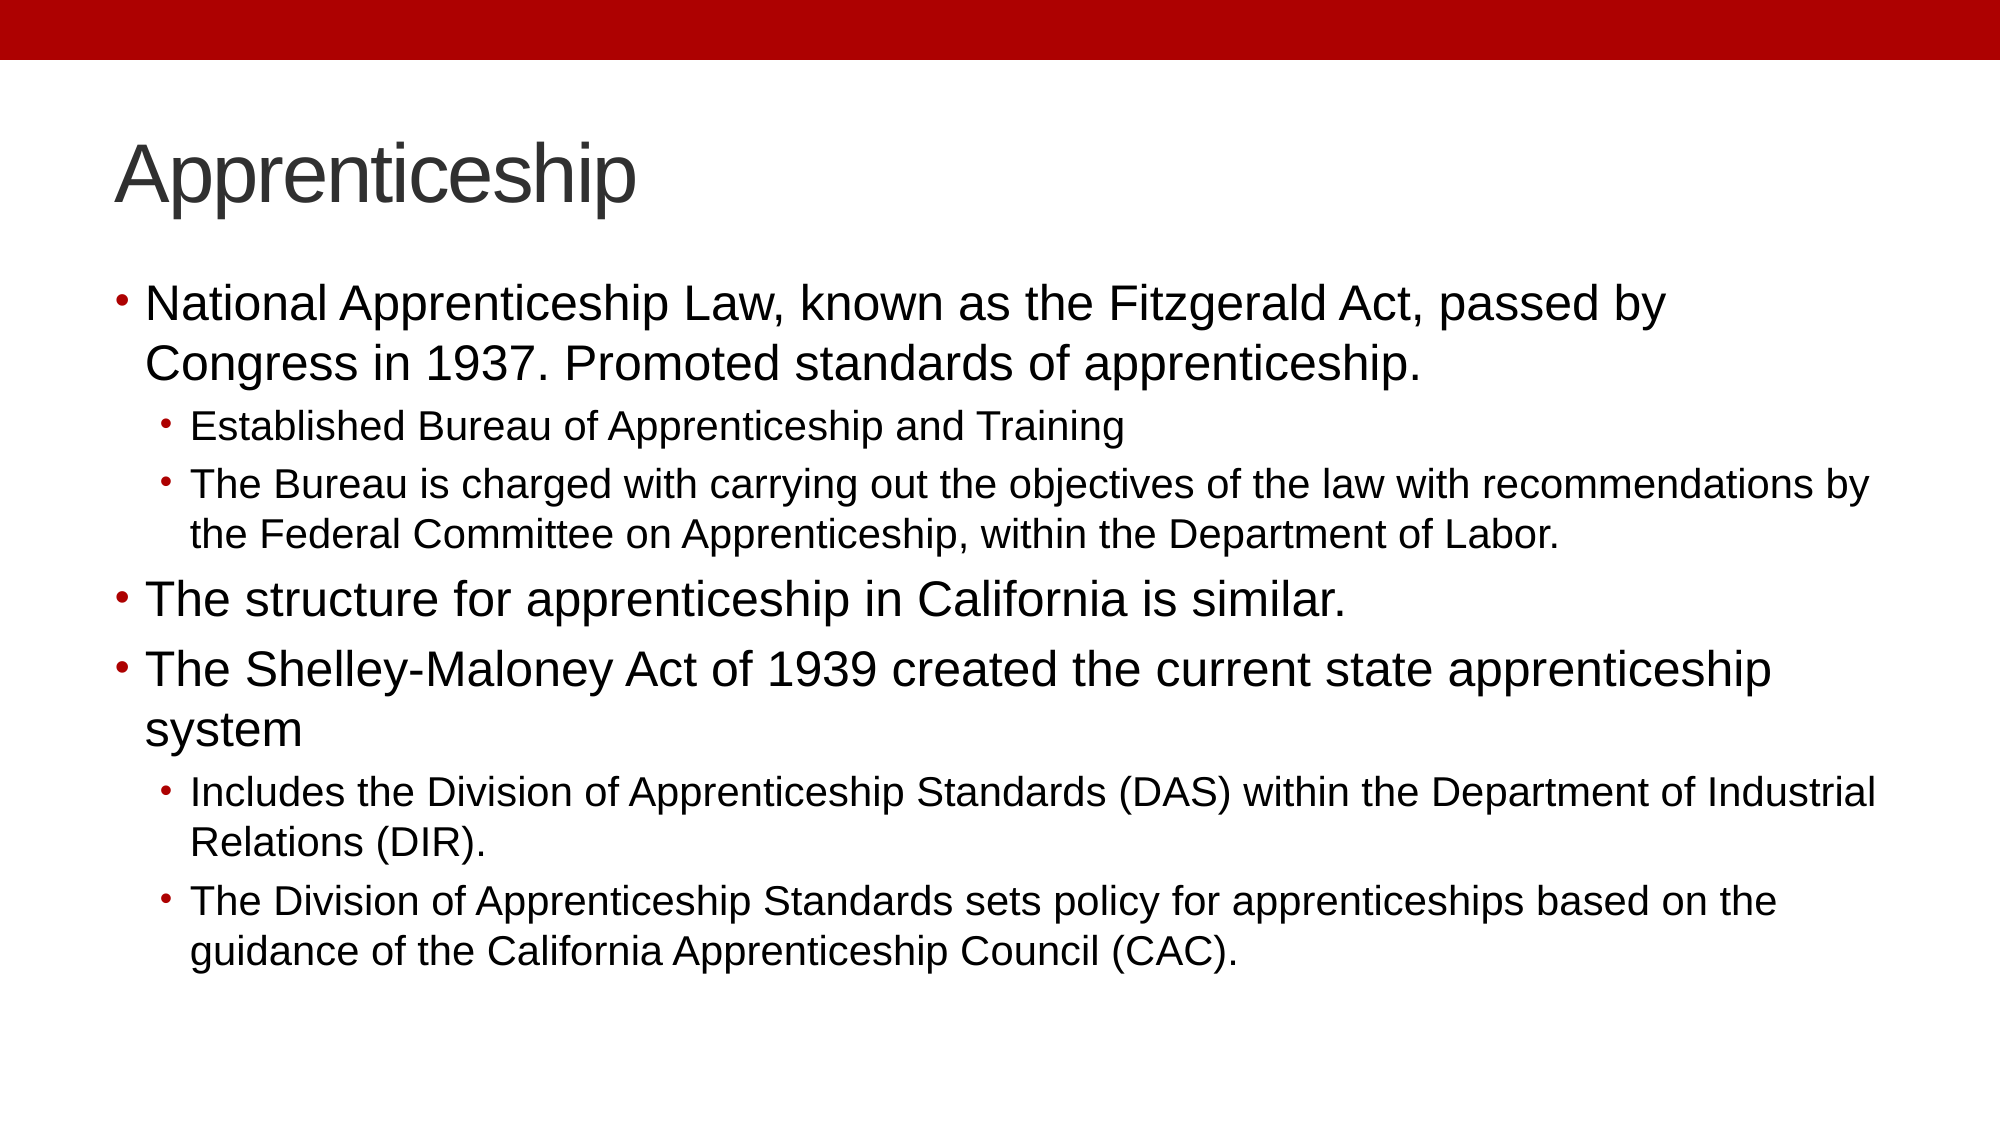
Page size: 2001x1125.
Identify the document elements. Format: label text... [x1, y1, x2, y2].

list National Apprenticeship Law, known as the Fitzgerald Act, passed by Congress in 1937. Promoted standards of apprenticeship. Established Bureau of Apprenticeship and Training The Bureau is charged with carrying out the objectives of the law with recommendations by the Federal Committee on Apprenticeship, within the Department of Labor. The structure for apprenticeship in California is similar. The Shelley-Maloney Act of 1939 created the current state apprenticeship system Includes the Division of Apprenticeship Standards (DAS) within the Department of Industrial Relations (DIR). The Division of Apprenticeship Standards sets policy for apprenticeships based on the guidance of the California Apprenticeship Council (CAC). [99, 262, 1900, 1063]
title Apprenticeship [99, 87, 1900, 250]
